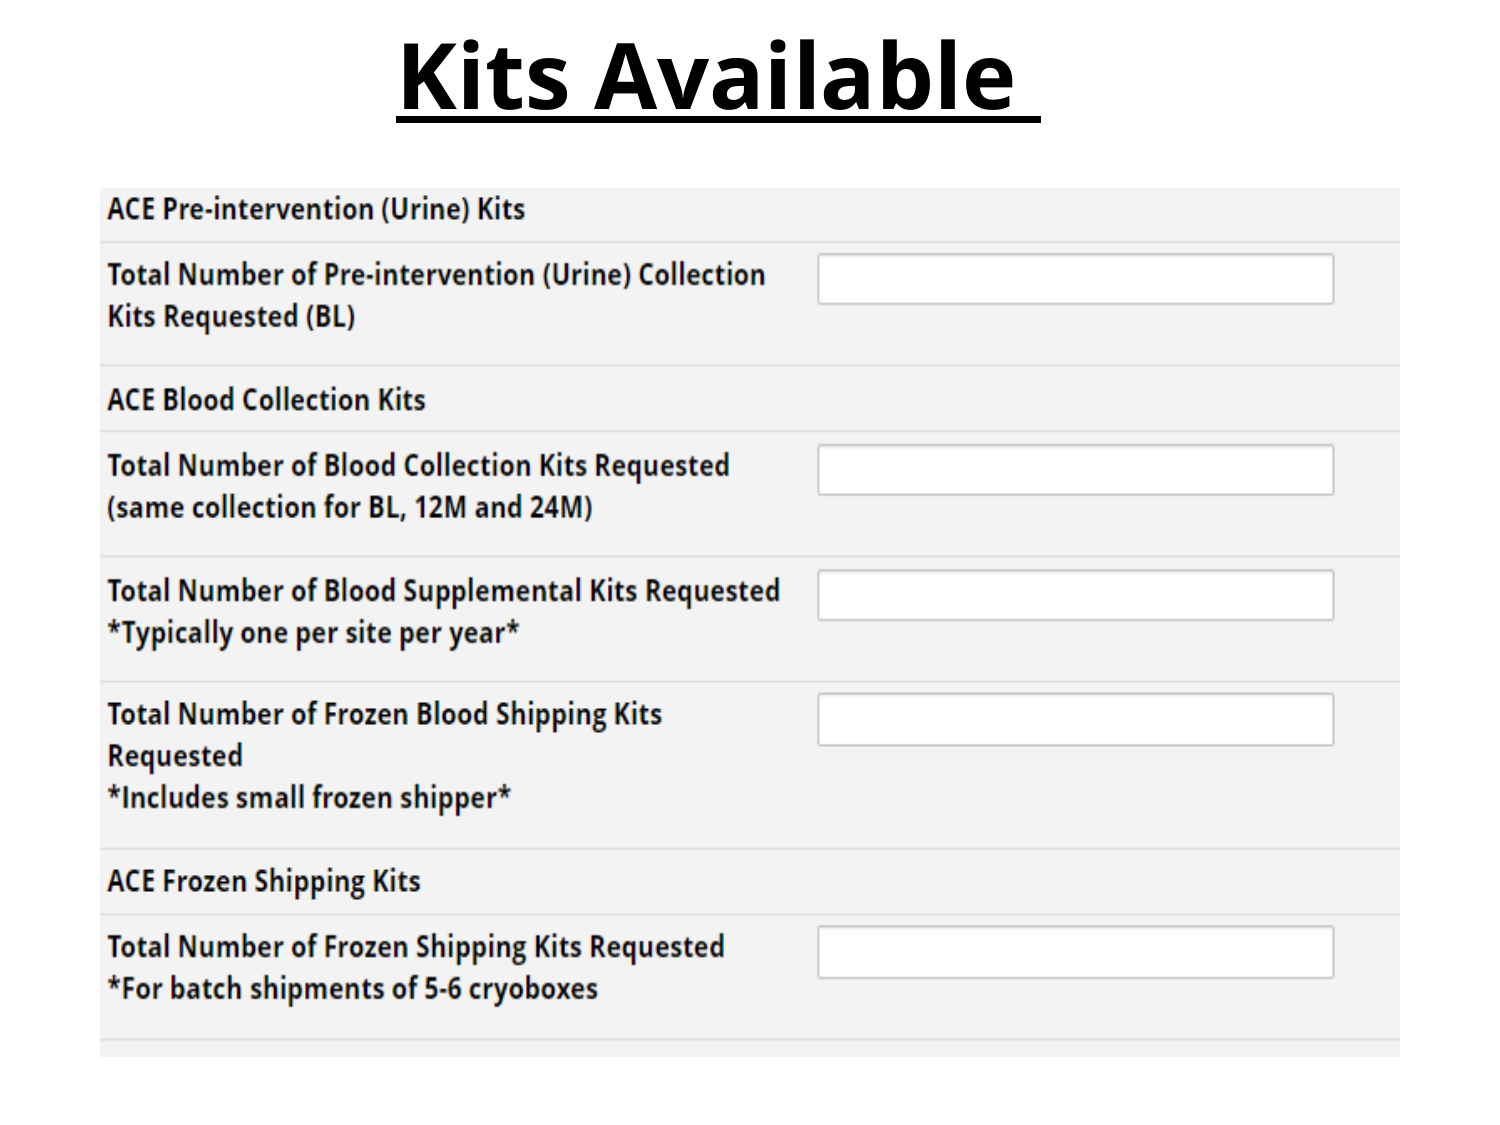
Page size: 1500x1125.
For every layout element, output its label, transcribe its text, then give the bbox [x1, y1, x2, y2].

picture [100, 188, 1400, 1057]
title Kits Available [71, 0, 1366, 189]
